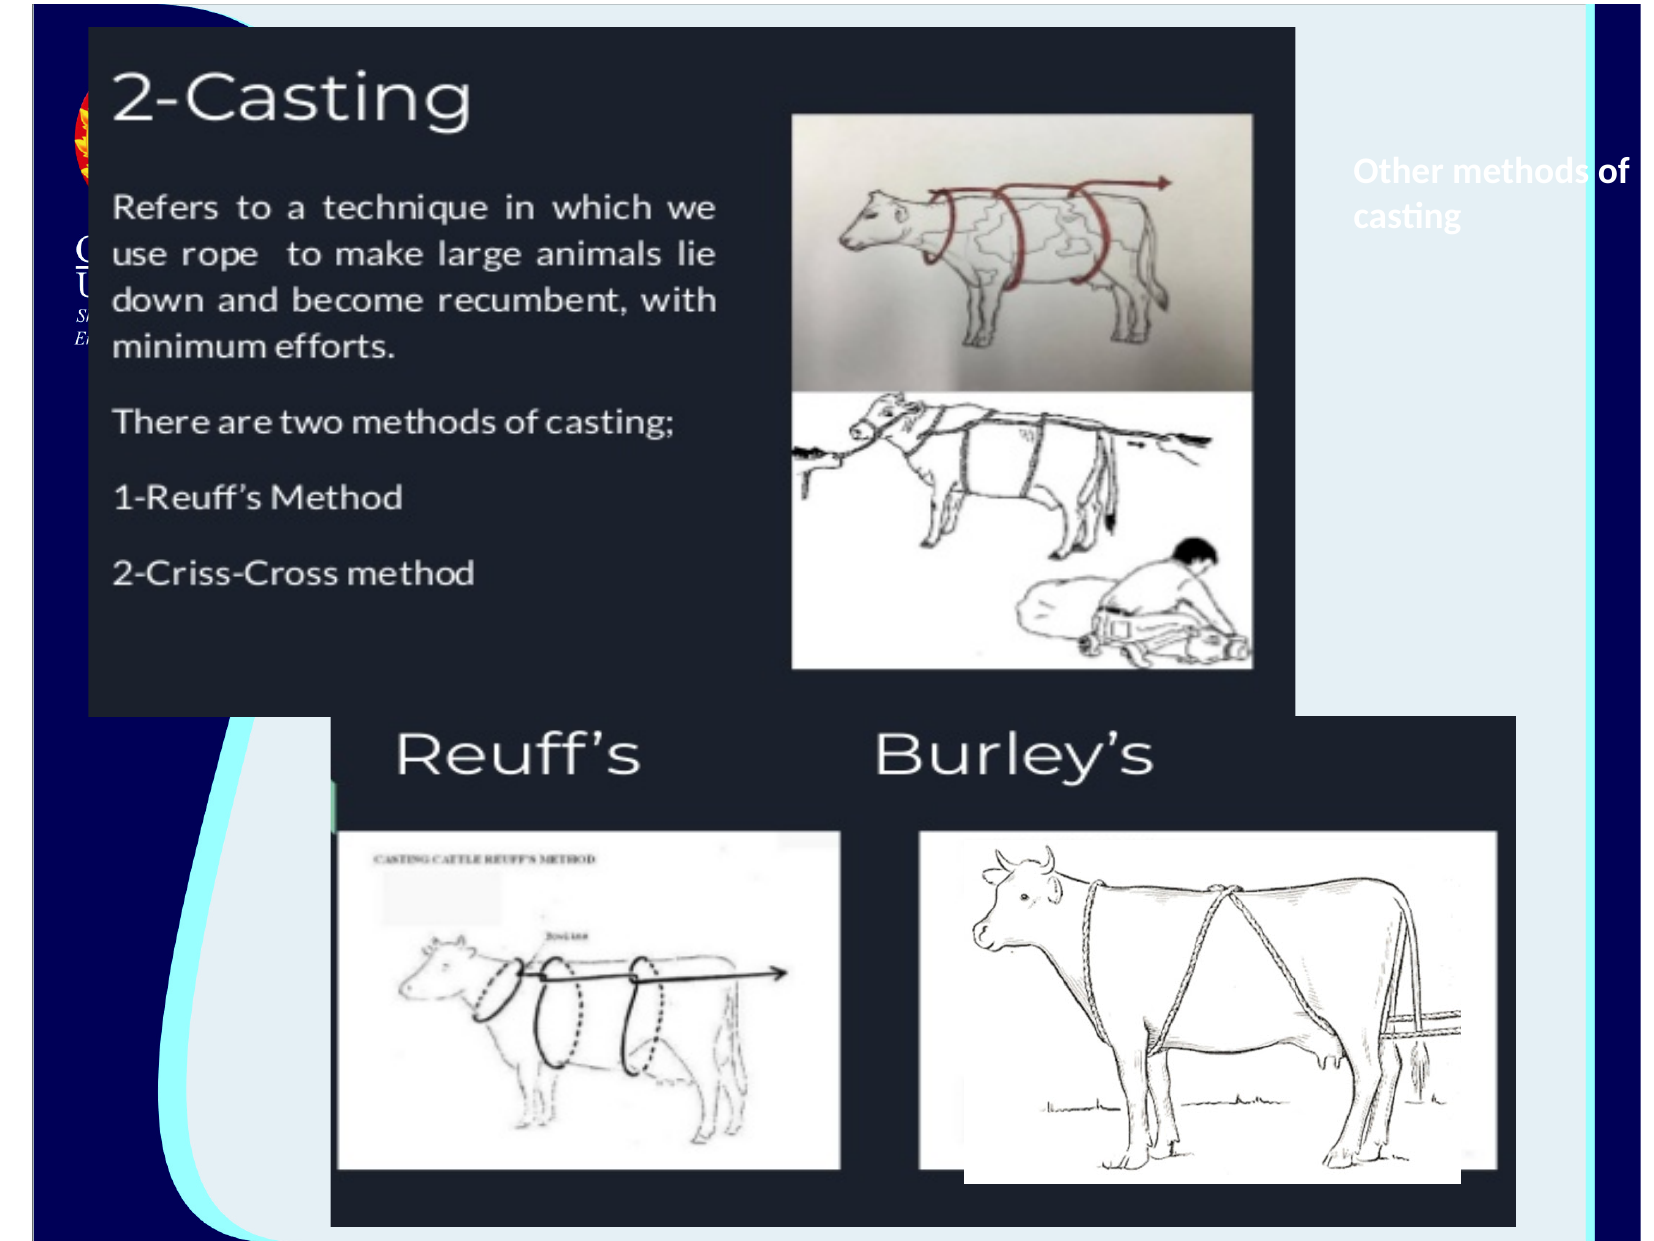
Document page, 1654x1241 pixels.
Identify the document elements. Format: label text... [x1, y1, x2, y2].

text_box Other methods of casting [1336, 137, 1654, 245]
picture [32, 4, 1641, 1241]
